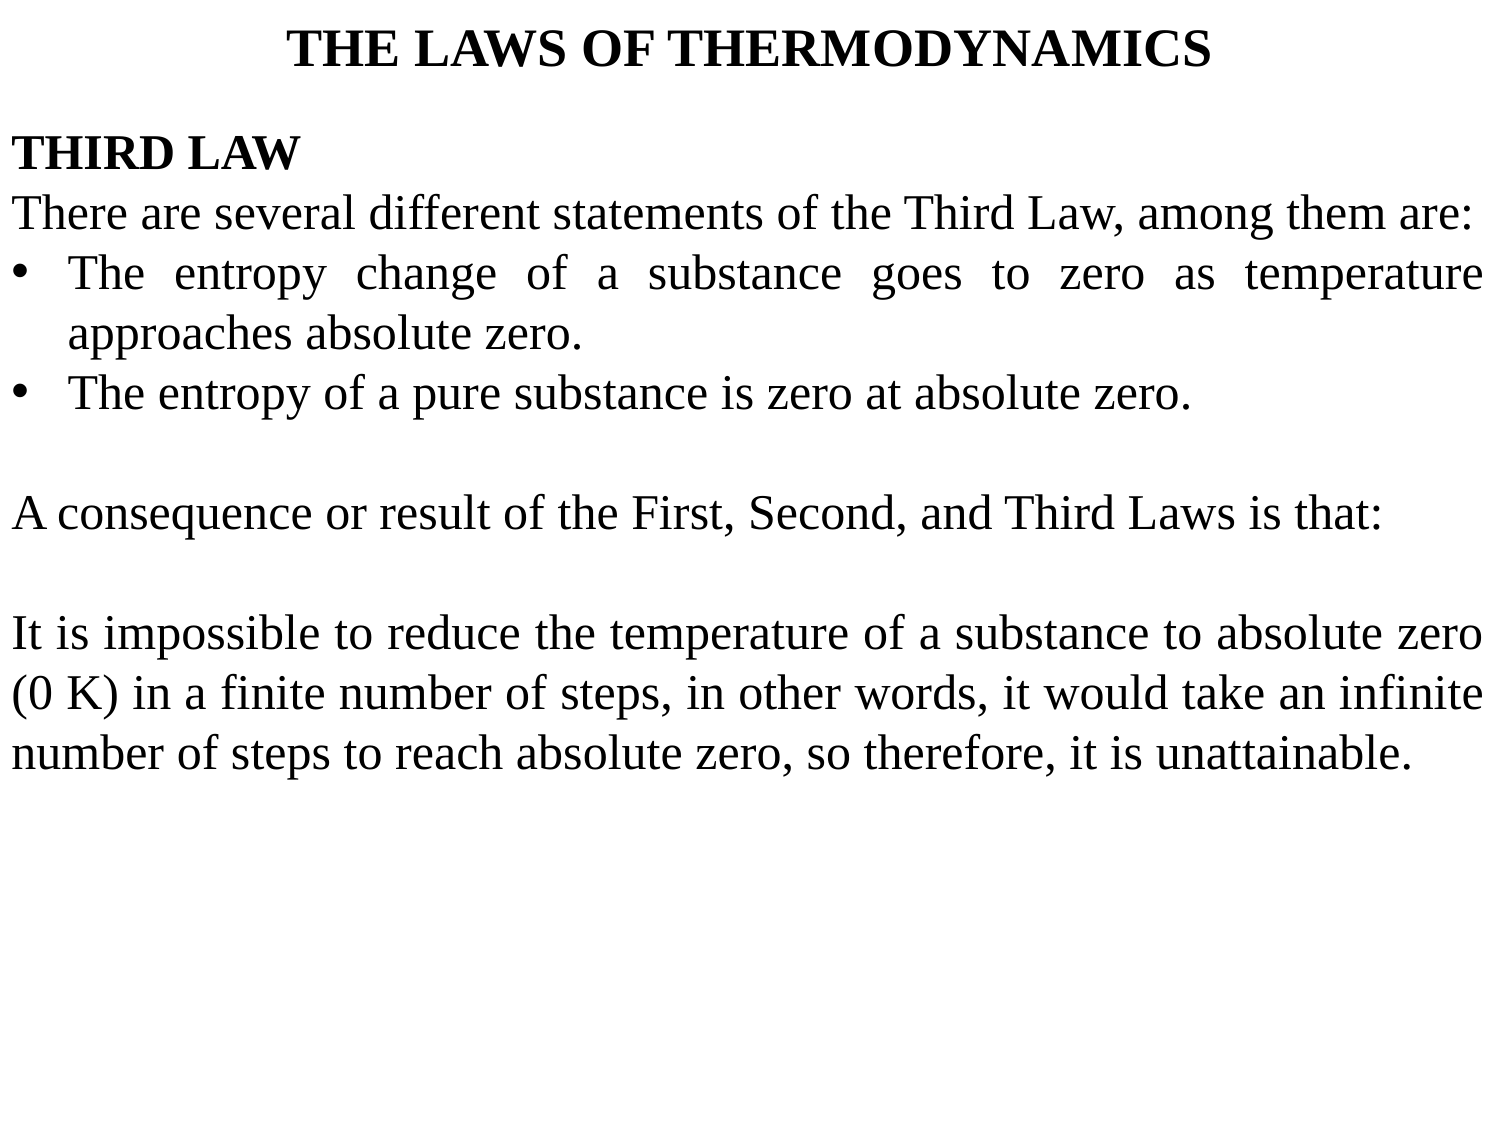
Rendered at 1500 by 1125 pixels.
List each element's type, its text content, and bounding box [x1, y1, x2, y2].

text_box THE LAWS OF THERMODYNAMICS [0, 4, 1500, 85]
text_box THIRD LAW There are several different statements of the Third Law, among them are: The entropy change of a substance goes to zero as temperature approaches absolute zero. The entropy of a pure substance is zero at absolute zero. A consequence or result of the First, Second, and Third Laws is that: It is impossible to reduce the temperature of a substance to absolute zero (0 K) in a finite number of steps, in other words, it would take an infinite number of steps to reach absolute zero, so therefore, it is unattainable. [0, 112, 1500, 788]
